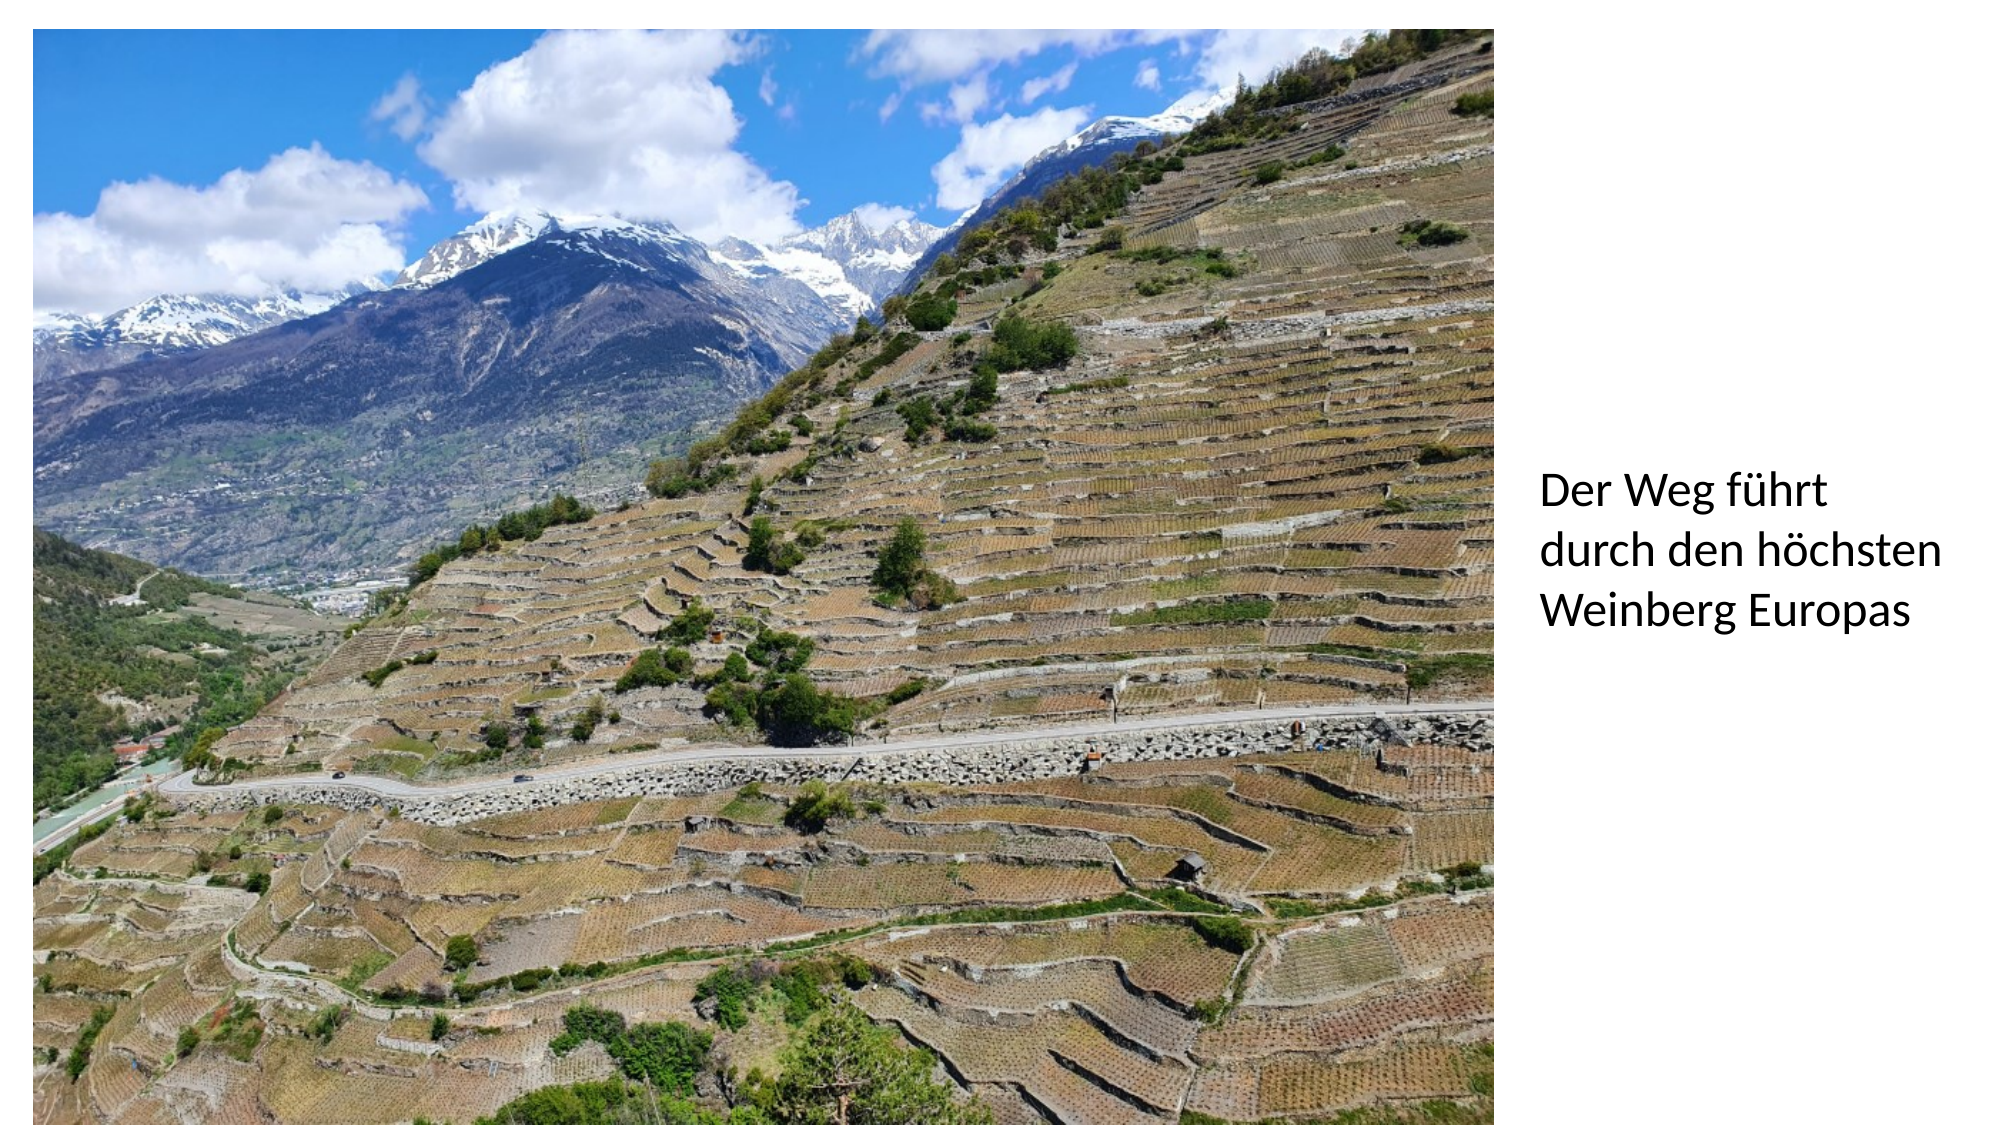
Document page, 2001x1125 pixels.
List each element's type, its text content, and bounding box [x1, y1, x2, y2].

picture [33, 29, 1494, 1125]
text_box Der Weg führt durch den höchsten Weinberg Europas [1524, 448, 1967, 644]
